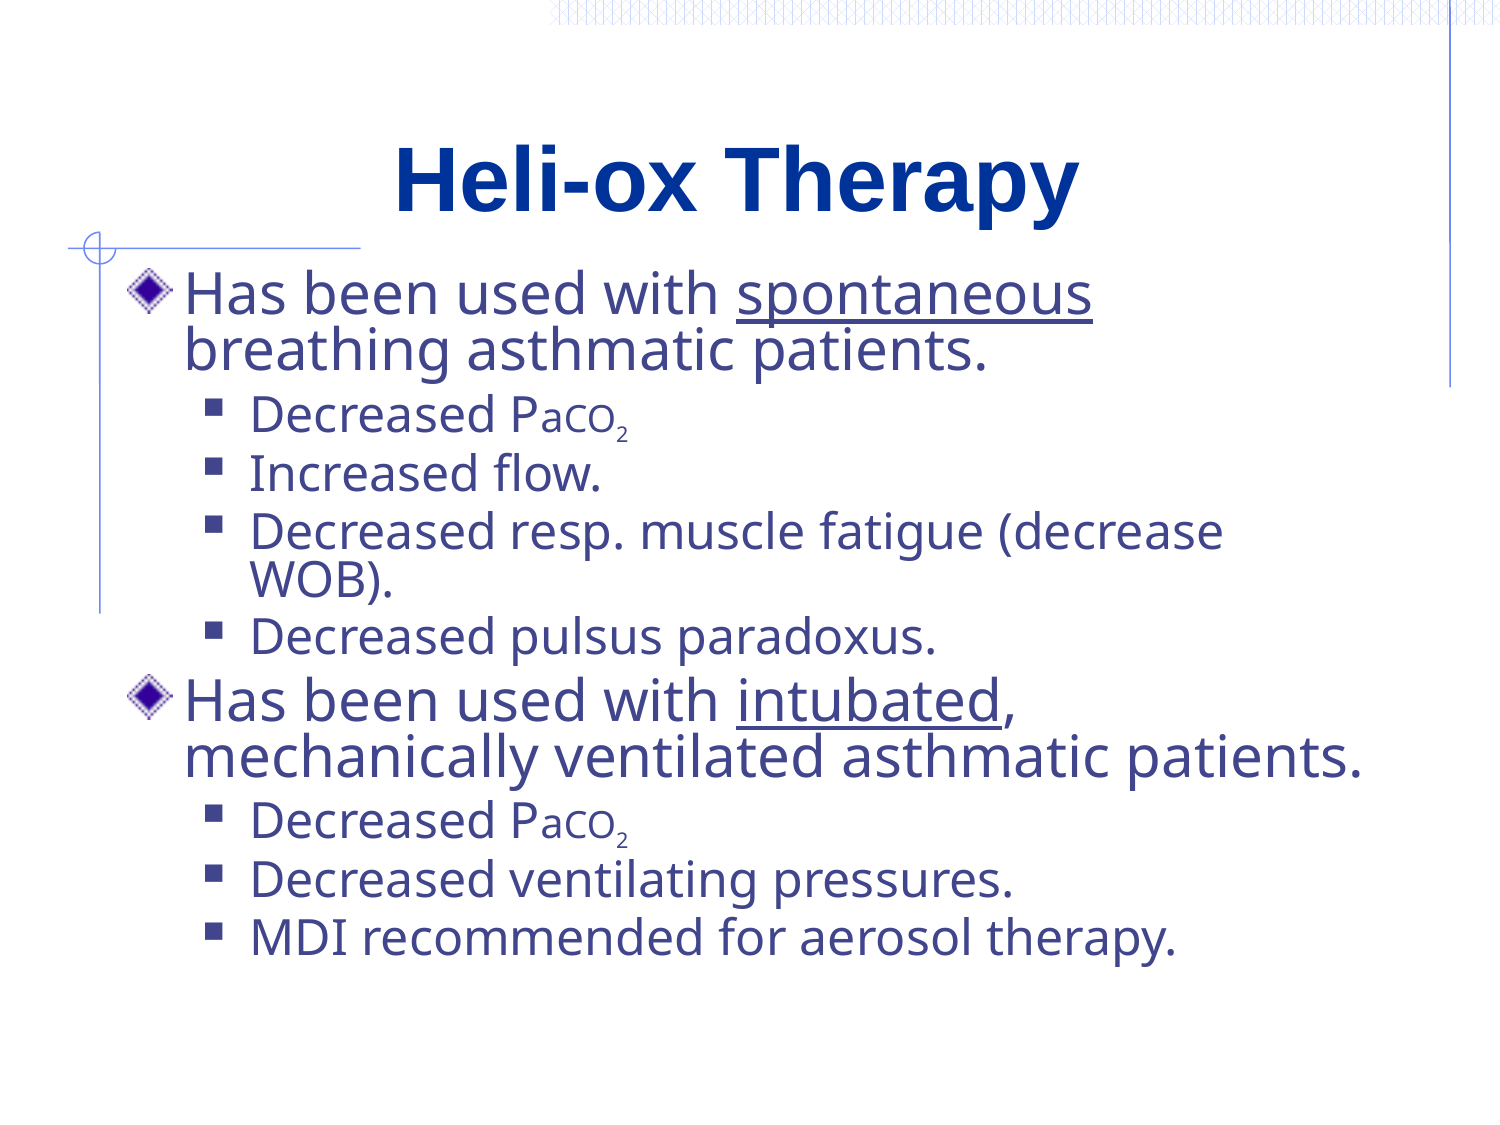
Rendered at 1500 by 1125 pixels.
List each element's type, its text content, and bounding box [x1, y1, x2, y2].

title Heli-ox Therapy [99, 50, 1375, 238]
list Has been used with spontaneous breathing asthmatic patients. Decreased PaCO2 Increased flow. Decreased resp. muscle fatigue (decrease WOB). Decreased pulsus paradoxus. Has been used with intubated, mechanically ventilated asthmatic patients. Decreased PaCO2 Decreased ventilating pressures. MDI recommended for aerosol therapy. [112, 262, 1388, 1100]
picture [127, 674, 173, 720]
picture [127, 268, 173, 314]
